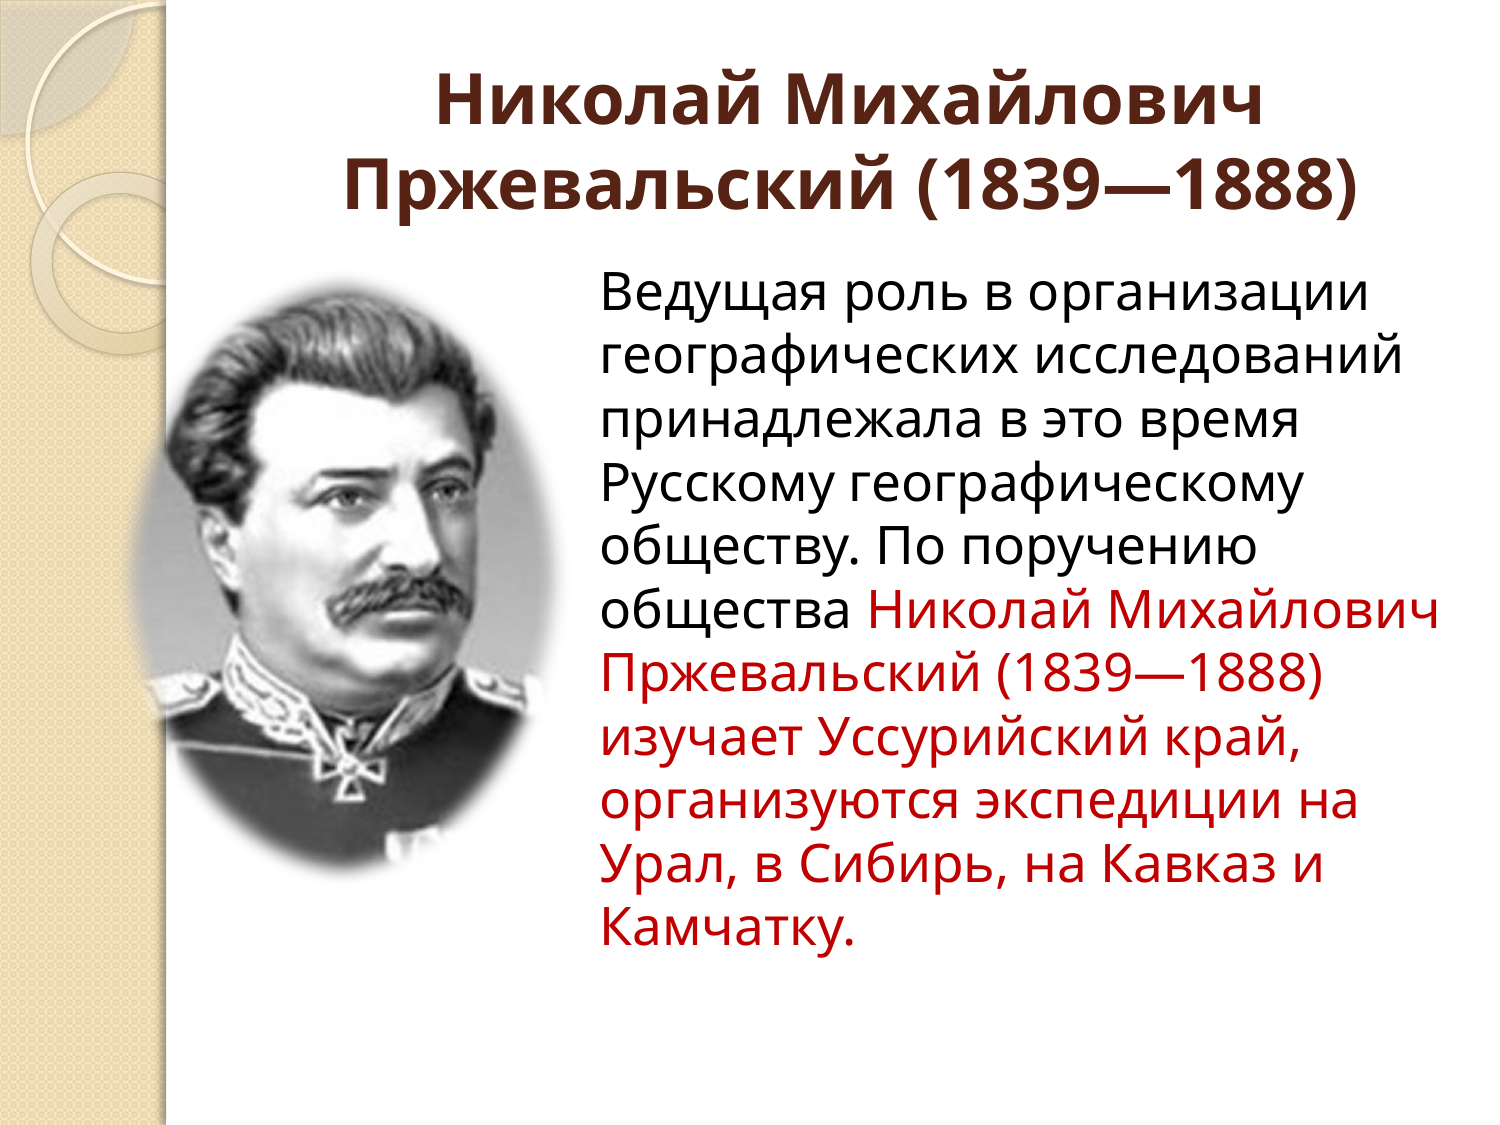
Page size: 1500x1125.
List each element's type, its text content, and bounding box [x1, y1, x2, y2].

list Ведущая роль в организации географических исследований принадлежала в это время Русскому географическому обществу. По поручению общества Николай Михайлович Пржевальский (1839—1888) изучает Уссурийский край, организуются экспедиции на Урал, в Сибирь, на Кавказ и Камчатку. [572, 249, 1466, 1015]
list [111, 266, 572, 887]
title Николай Михайлович Пржевальский (1839—1888) [235, 45, 1466, 233]
